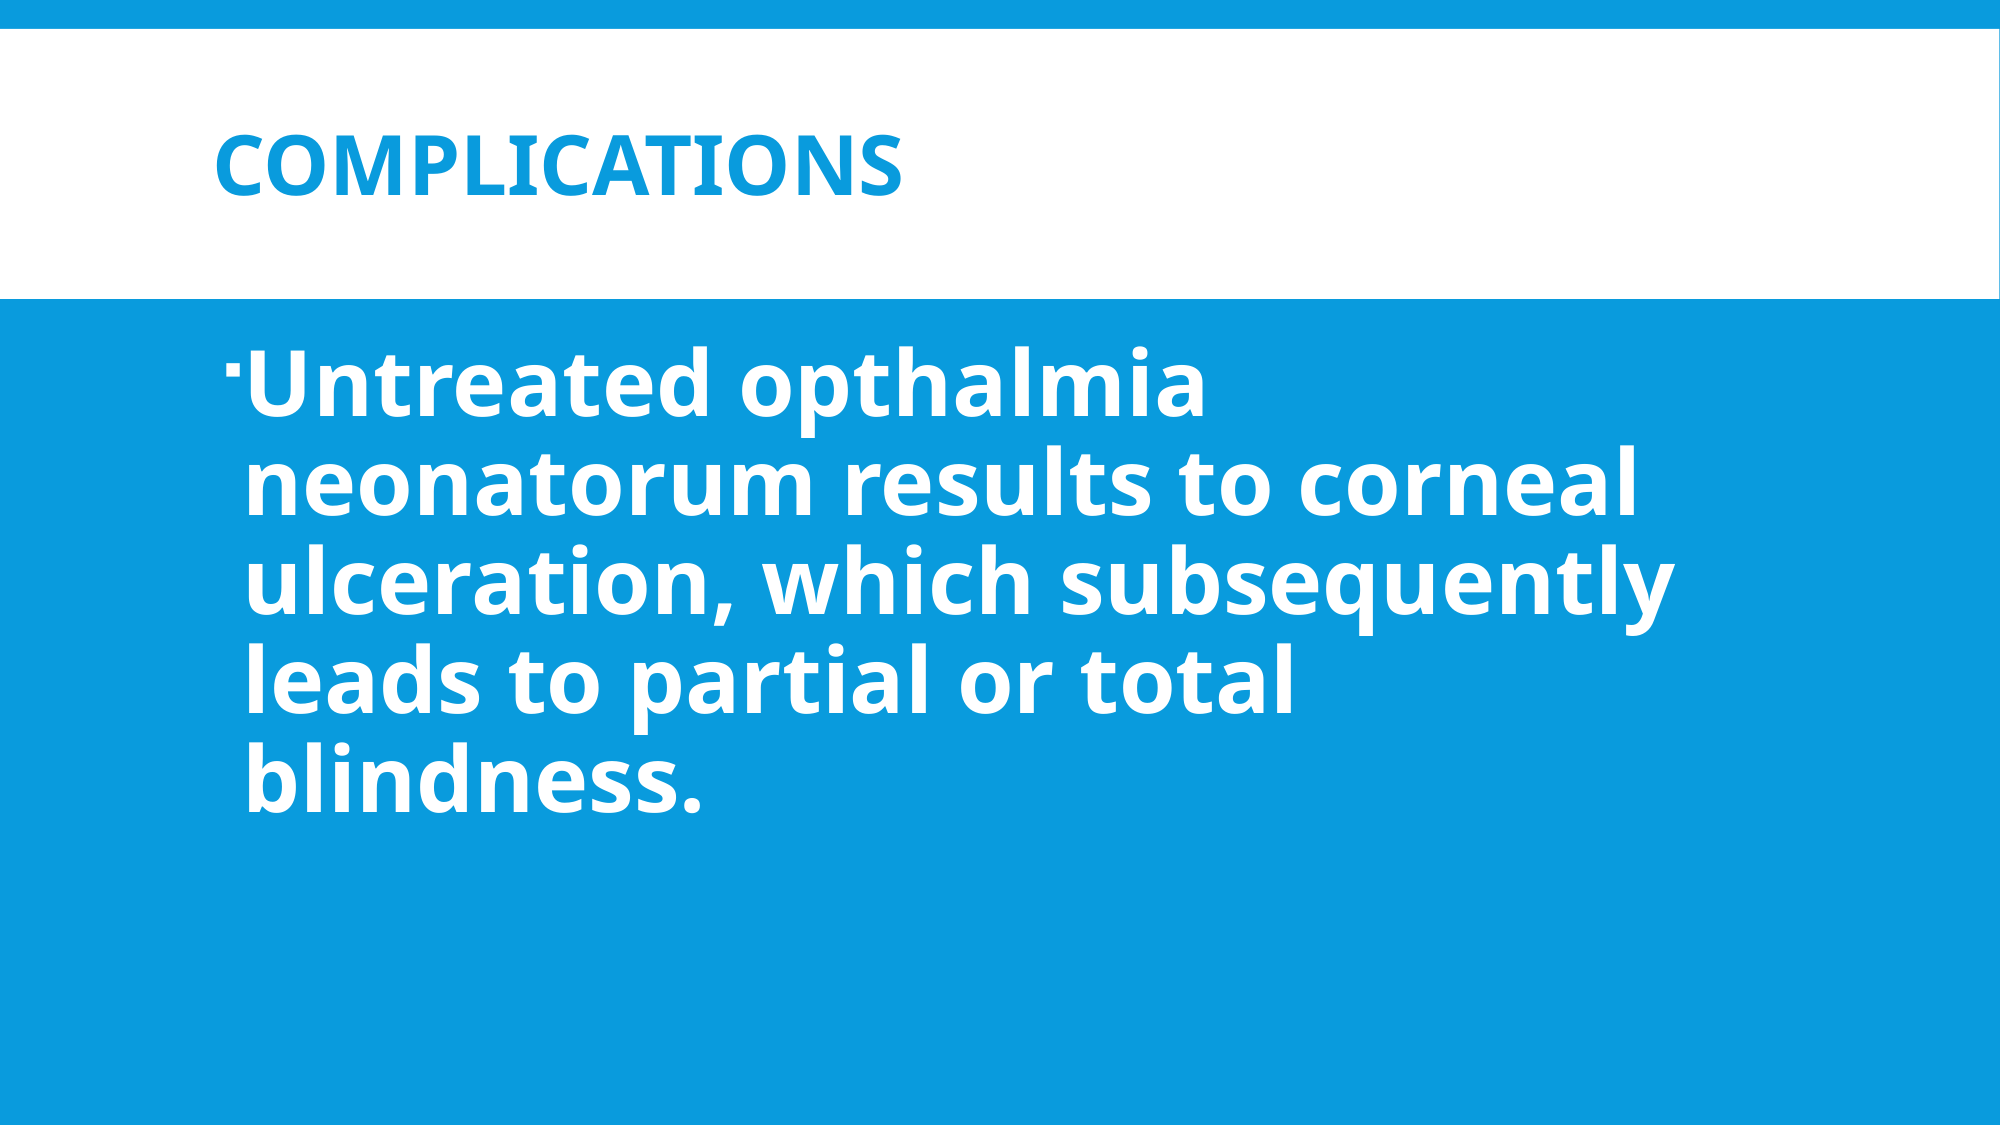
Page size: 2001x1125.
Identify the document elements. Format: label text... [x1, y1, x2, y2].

title Complications [197, 46, 1803, 295]
list Untreated opthalmia neonatorum results to corneal ulceration, which subsequently leads to partial or total blindness. [197, 329, 1803, 1020]
